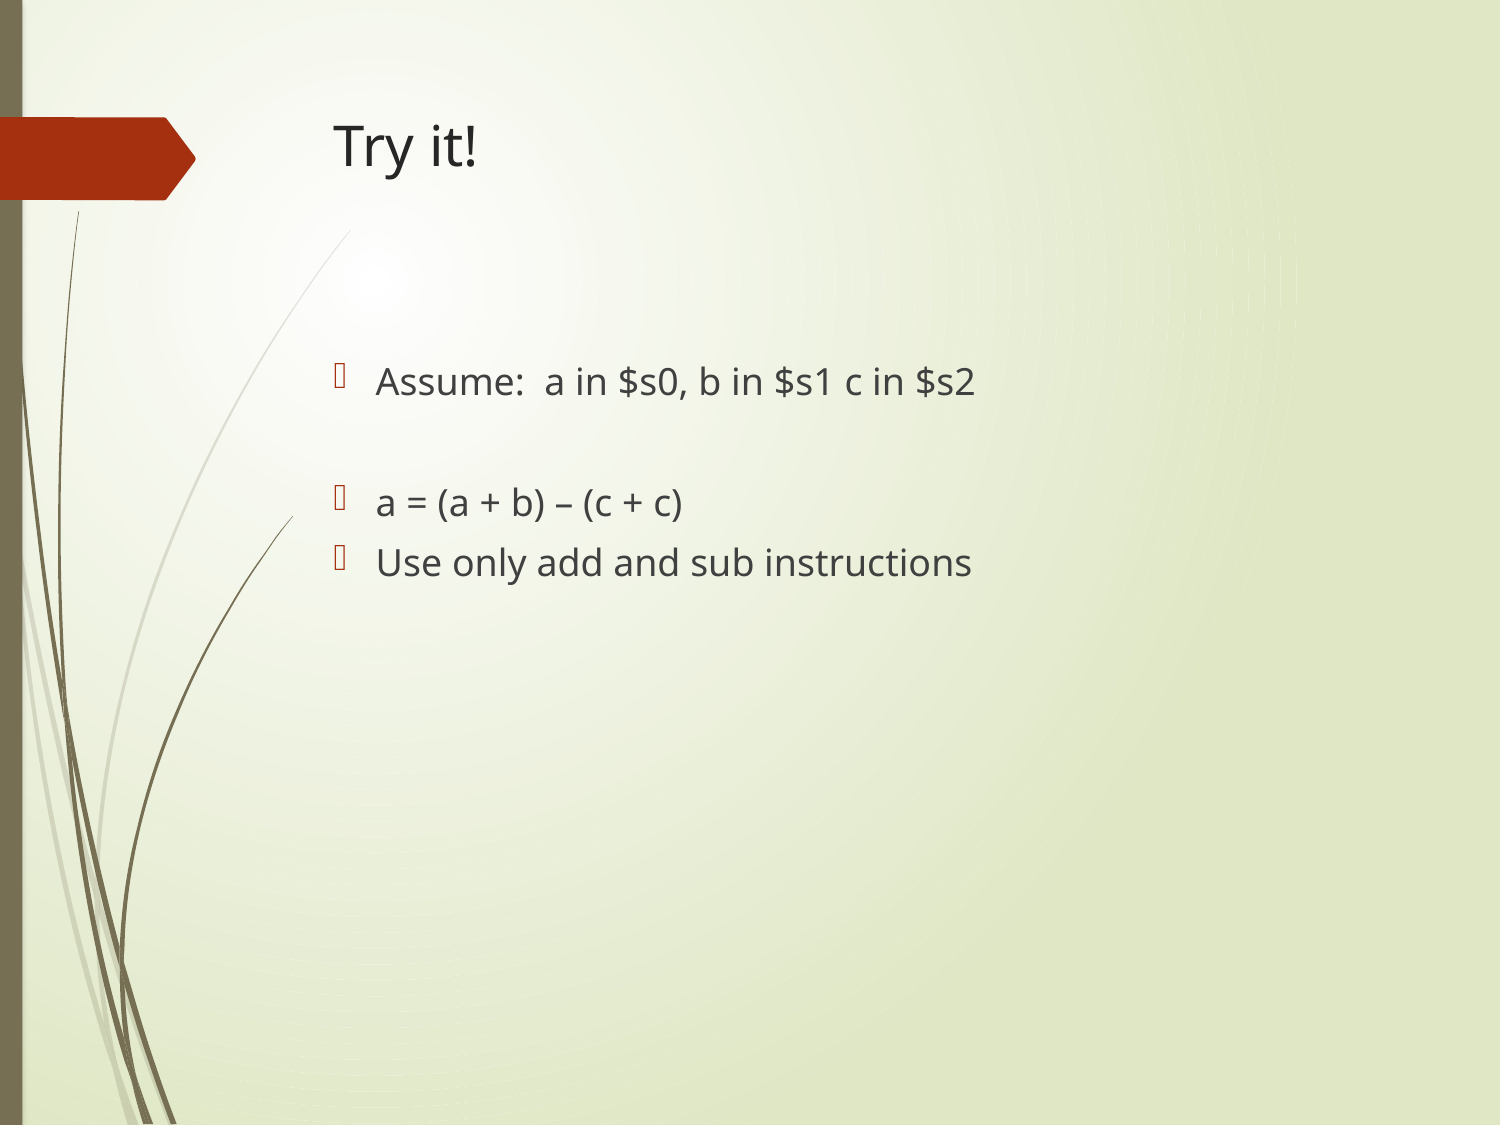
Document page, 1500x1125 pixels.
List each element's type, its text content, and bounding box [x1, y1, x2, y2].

title Try it! [319, 102, 1416, 313]
list Assume: a in $s0, b in $s1 c in $s2 a = (a + b) – (c + c) Use only add and sub instructions [318, 350, 1416, 970]
